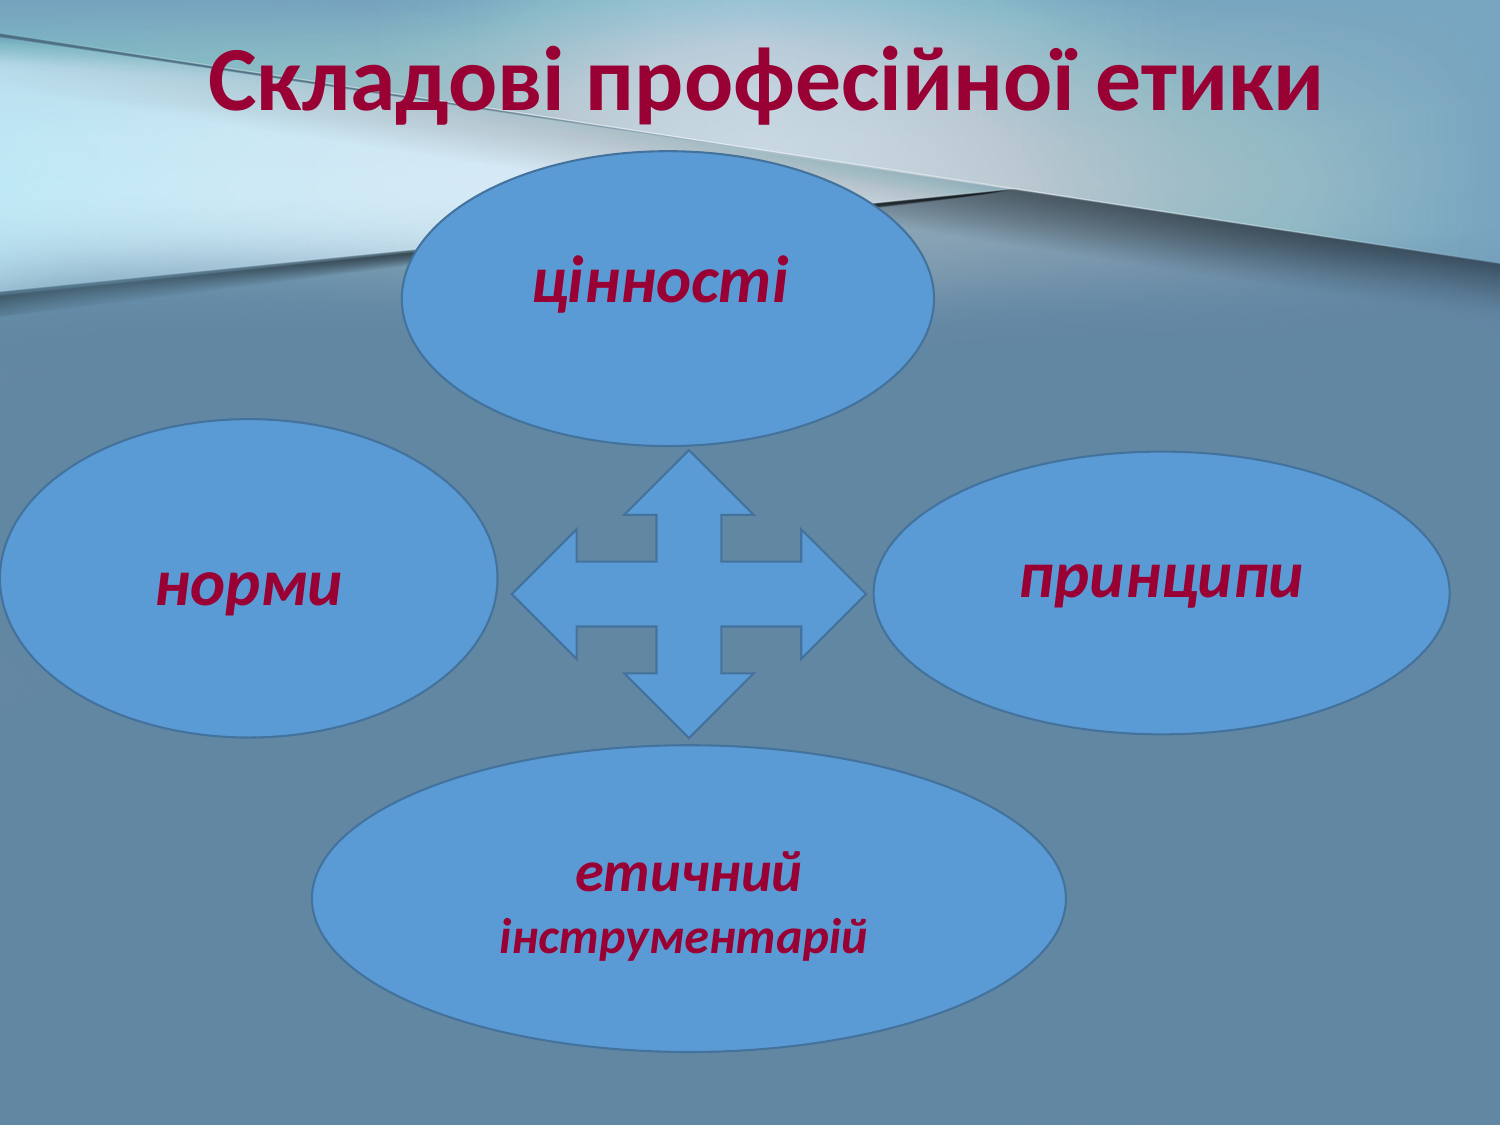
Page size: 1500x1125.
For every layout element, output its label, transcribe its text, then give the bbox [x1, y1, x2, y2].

text_box принципи [872, 450, 1451, 736]
text_box Складові професійної етики [193, 10, 1341, 136]
text_box [510, 448, 868, 740]
picture [0, 0, 1500, 1125]
text_box етичний інструментарій [310, 744, 1067, 1054]
text_box цінності [400, 150, 936, 448]
text_box норми [0, 418, 499, 739]
